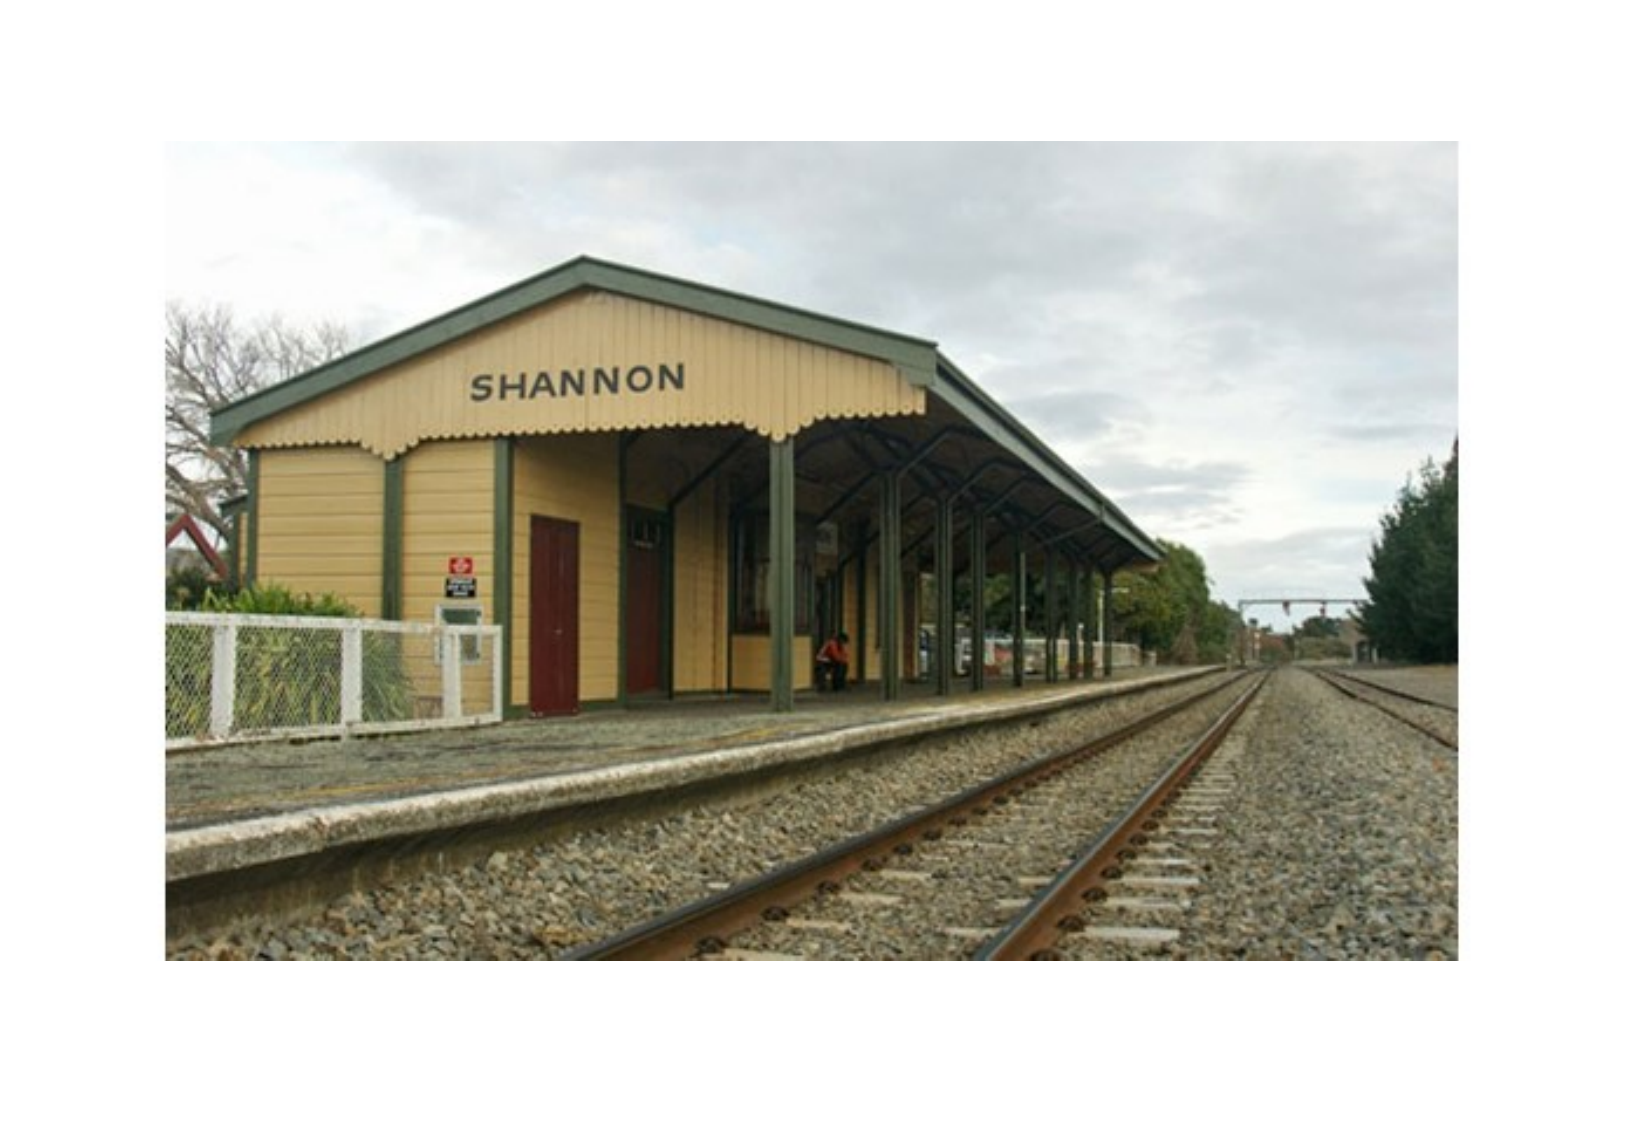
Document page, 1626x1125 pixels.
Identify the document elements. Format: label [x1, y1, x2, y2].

picture [84, 141, 1541, 961]
